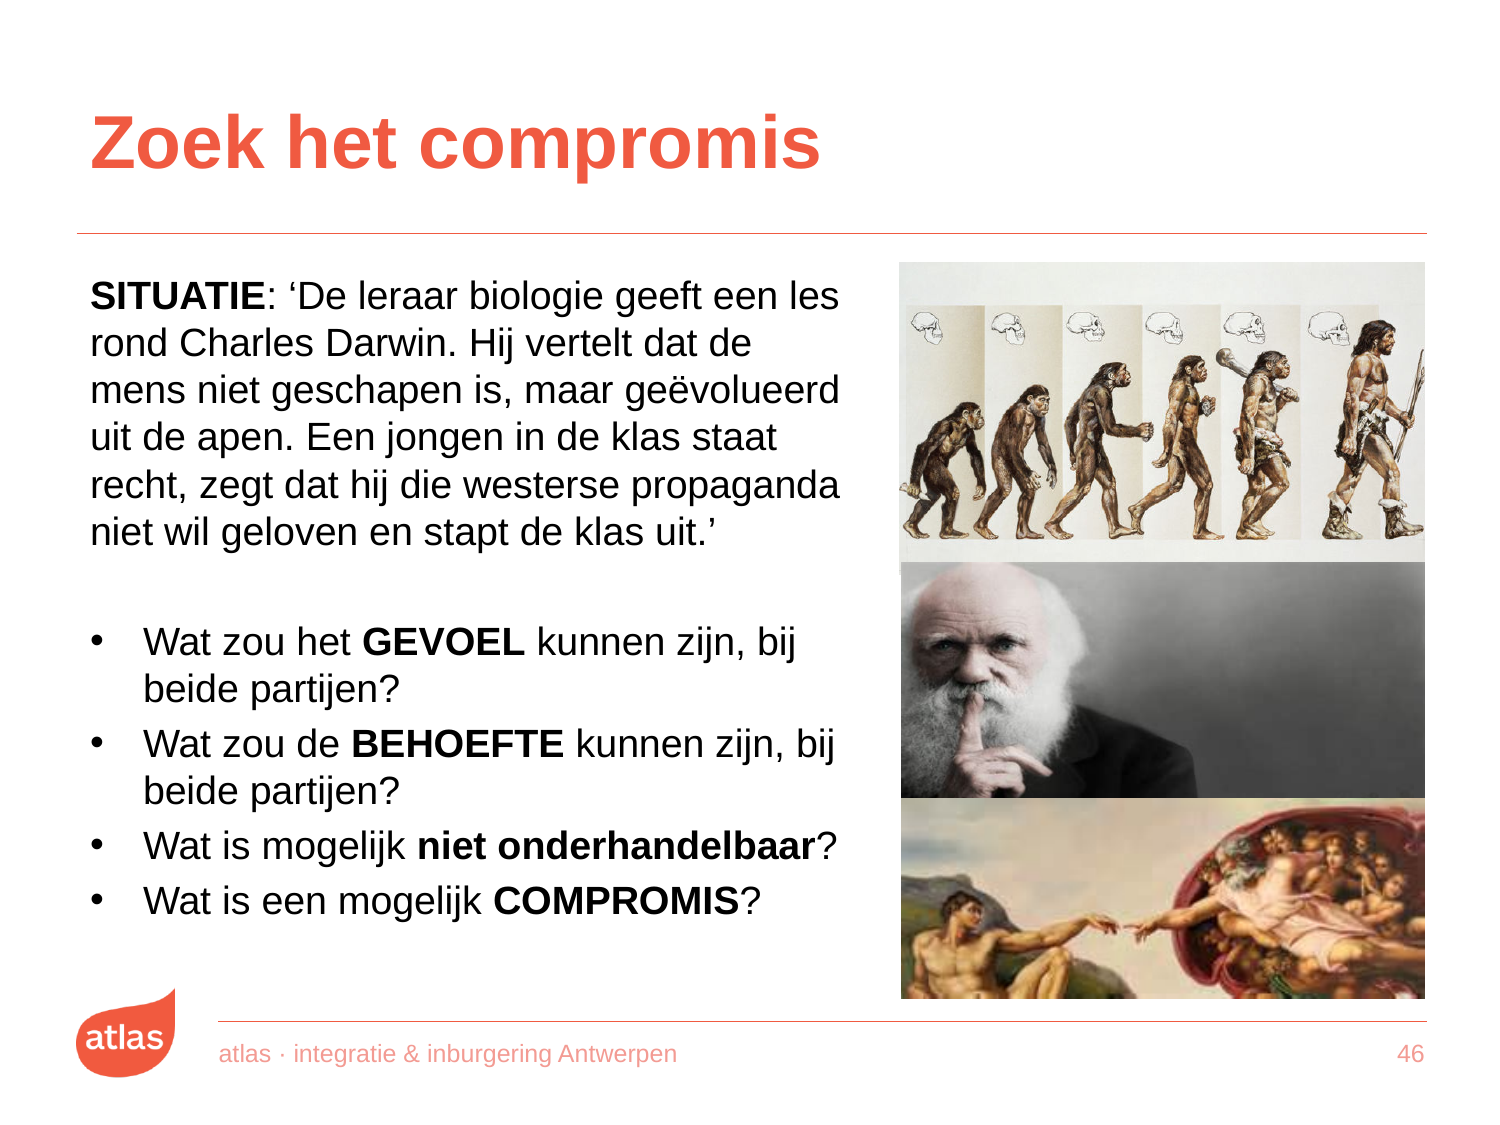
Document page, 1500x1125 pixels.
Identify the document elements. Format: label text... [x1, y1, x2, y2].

picture [899, 262, 1426, 1000]
footer atlas · integratie & inburgering Antwerpen [218, 1022, 988, 1083]
list SITUATIE: ‘De leraar biologie geeft een les rond Charles Darwin. Hij vertelt dat de mens niet geschapen is, maar geëvolueerd uit de apen. Een jongen in de klas staat recht, zegt dat hij die westerse propaganda niet wil geloven en stapt de klas uit.’ Wat zou het GEVOEL kunnen zijn, bij beide partijen? Wat zou de BEHOEFTE kunnen zijn, bij beide partijen? Wat is mogelijk niet onderhandelbaar? Wat is een mogelijk COMPROMIS? [75, 262, 869, 976]
slide_number 45 [1328, 1022, 1425, 1083]
title Zoek het compromis [75, 45, 1425, 233]
picture [76, 987, 175, 1078]
